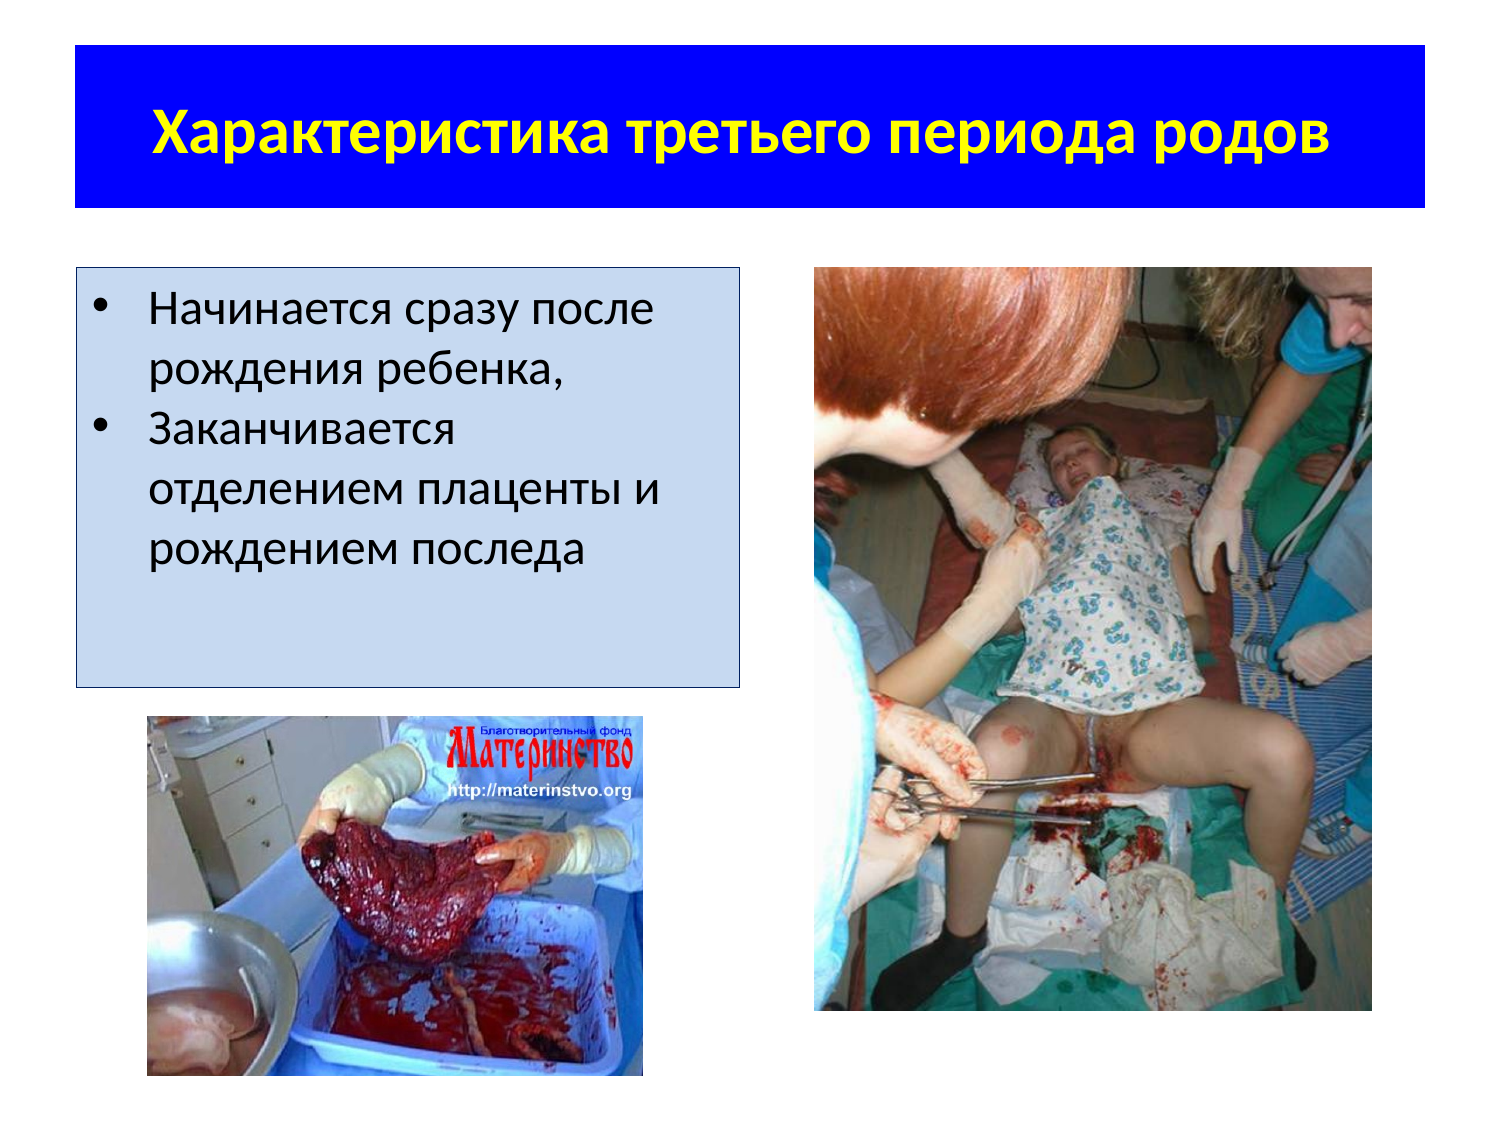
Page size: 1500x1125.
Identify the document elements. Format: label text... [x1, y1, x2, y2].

list Начинается сразу после рождения ребенка, Заканчивается отделением плаценты и рождением последа [76, 267, 740, 688]
picture [147, 715, 643, 1076]
title Характеристика третьего периода родов [75, 45, 1425, 208]
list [814, 266, 1372, 1012]
